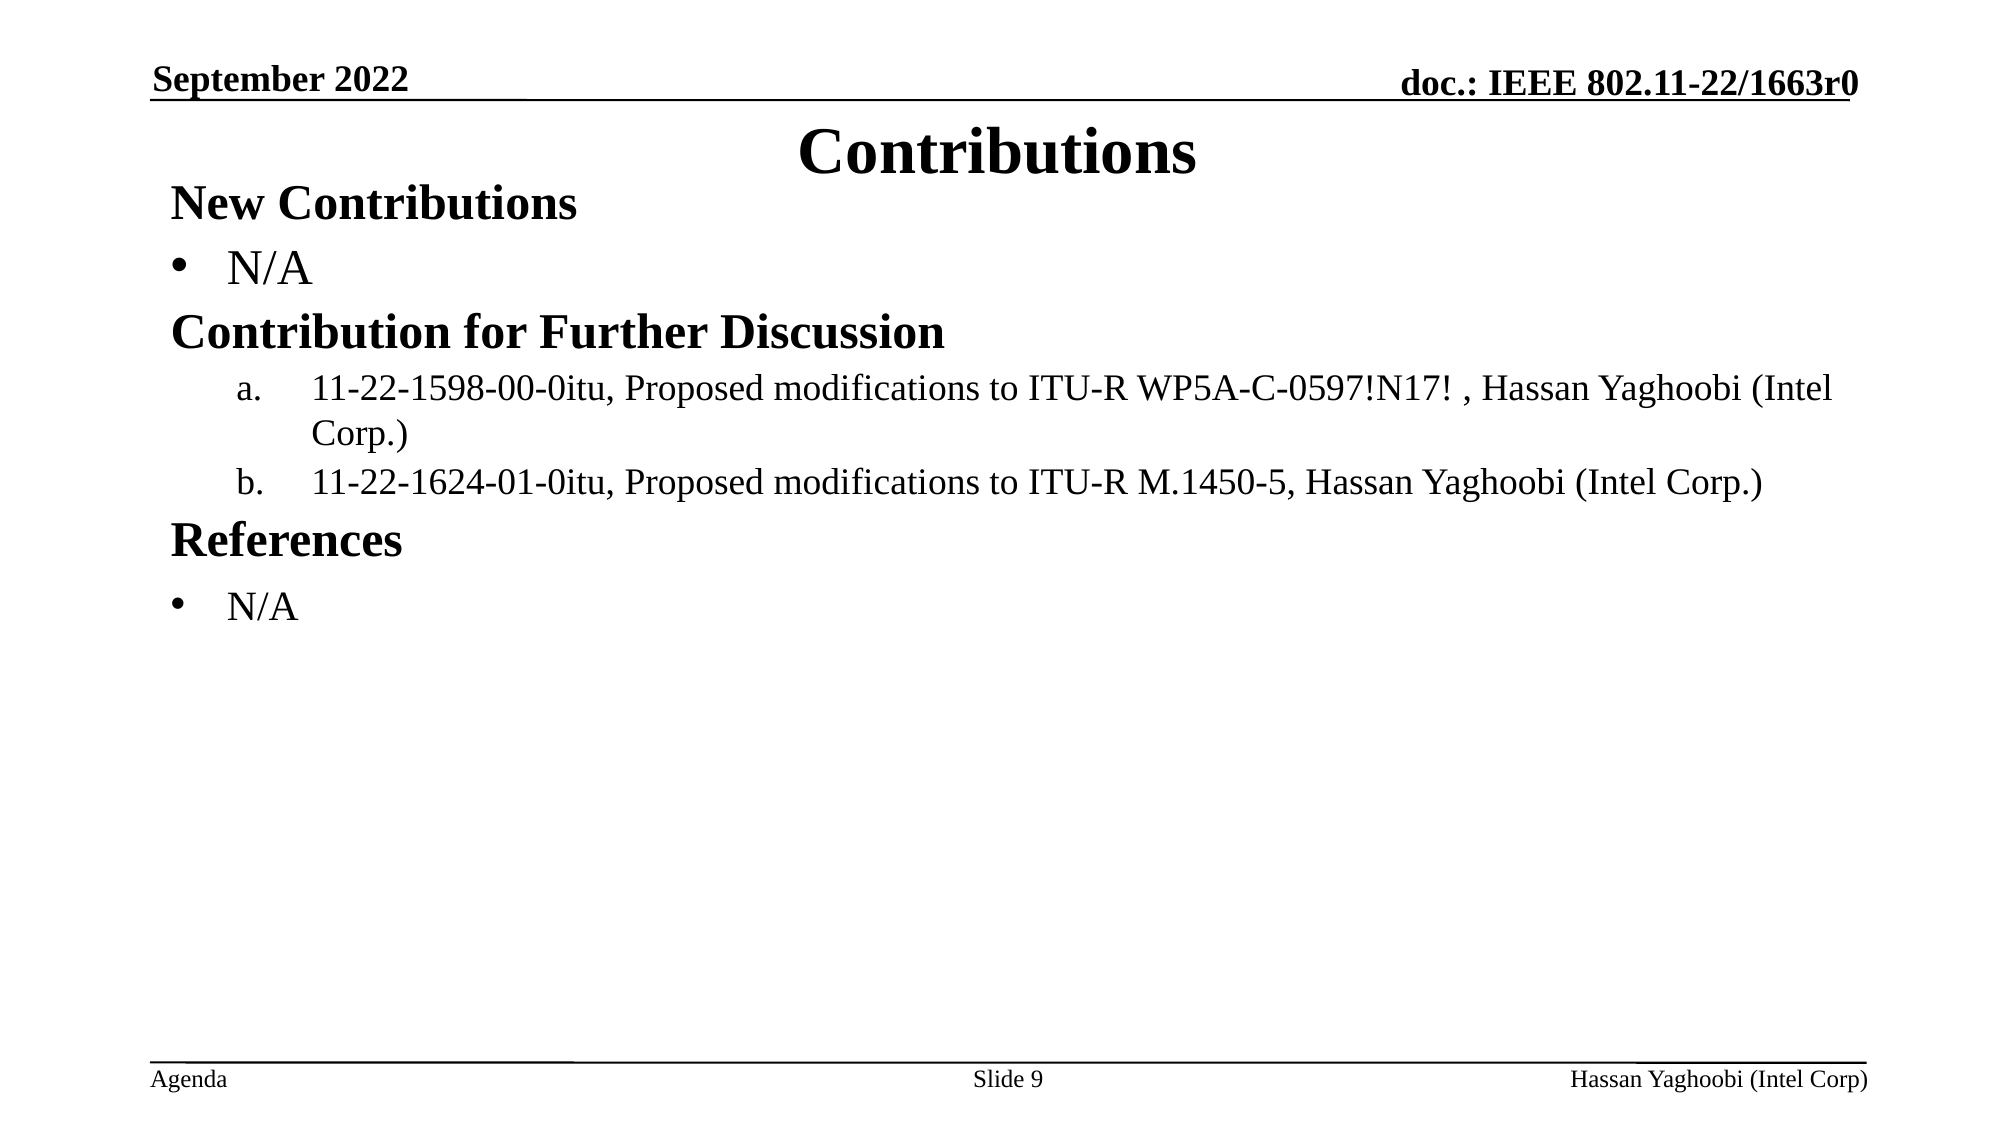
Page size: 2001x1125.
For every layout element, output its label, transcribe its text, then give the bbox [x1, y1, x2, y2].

footer Hassan Yaghoobi (Intel Corp) [1171, 1061, 1869, 1093]
list New Contributions N/A Contribution for Further Discussion 11-22-1598-00-0itu, Proposed modifications to ITU-R WP5A-C-0597!N17! , Hassan Yaghoobi (Intel Corp.) 11-22-1624-01-0itu, Proposed modifications to ITU-R M.1450-5, Hassan Yaghoobi (Intel Corp.) References N/A [155, 162, 1856, 995]
title Contributions [147, 90, 1848, 204]
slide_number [152, 54, 563, 100]
slide_number Slide 9 [950, 1061, 1067, 1123]
